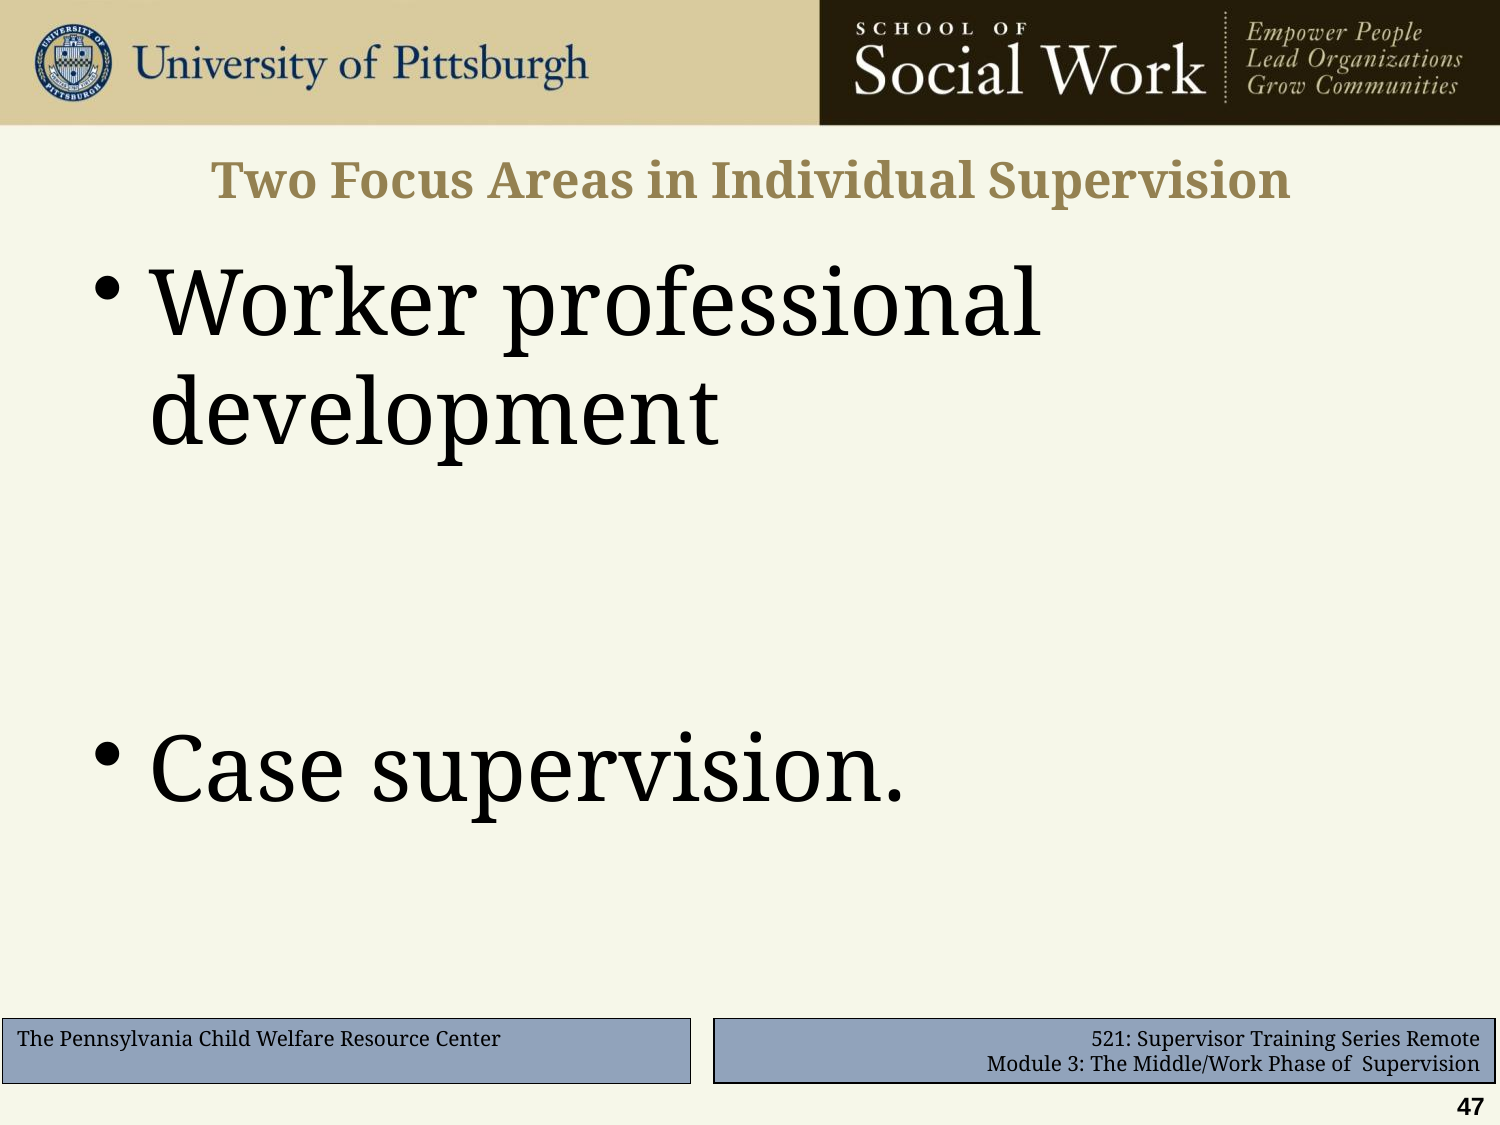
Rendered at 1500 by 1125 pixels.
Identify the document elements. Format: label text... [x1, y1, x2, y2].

picture [0, 0, 1500, 1125]
list Worker professional development Case supervision. [77, 235, 1431, 1021]
title Two Focus Areas in Individual Supervision [77, 130, 1428, 228]
slide_number 47 [1212, 1085, 1500, 1125]
